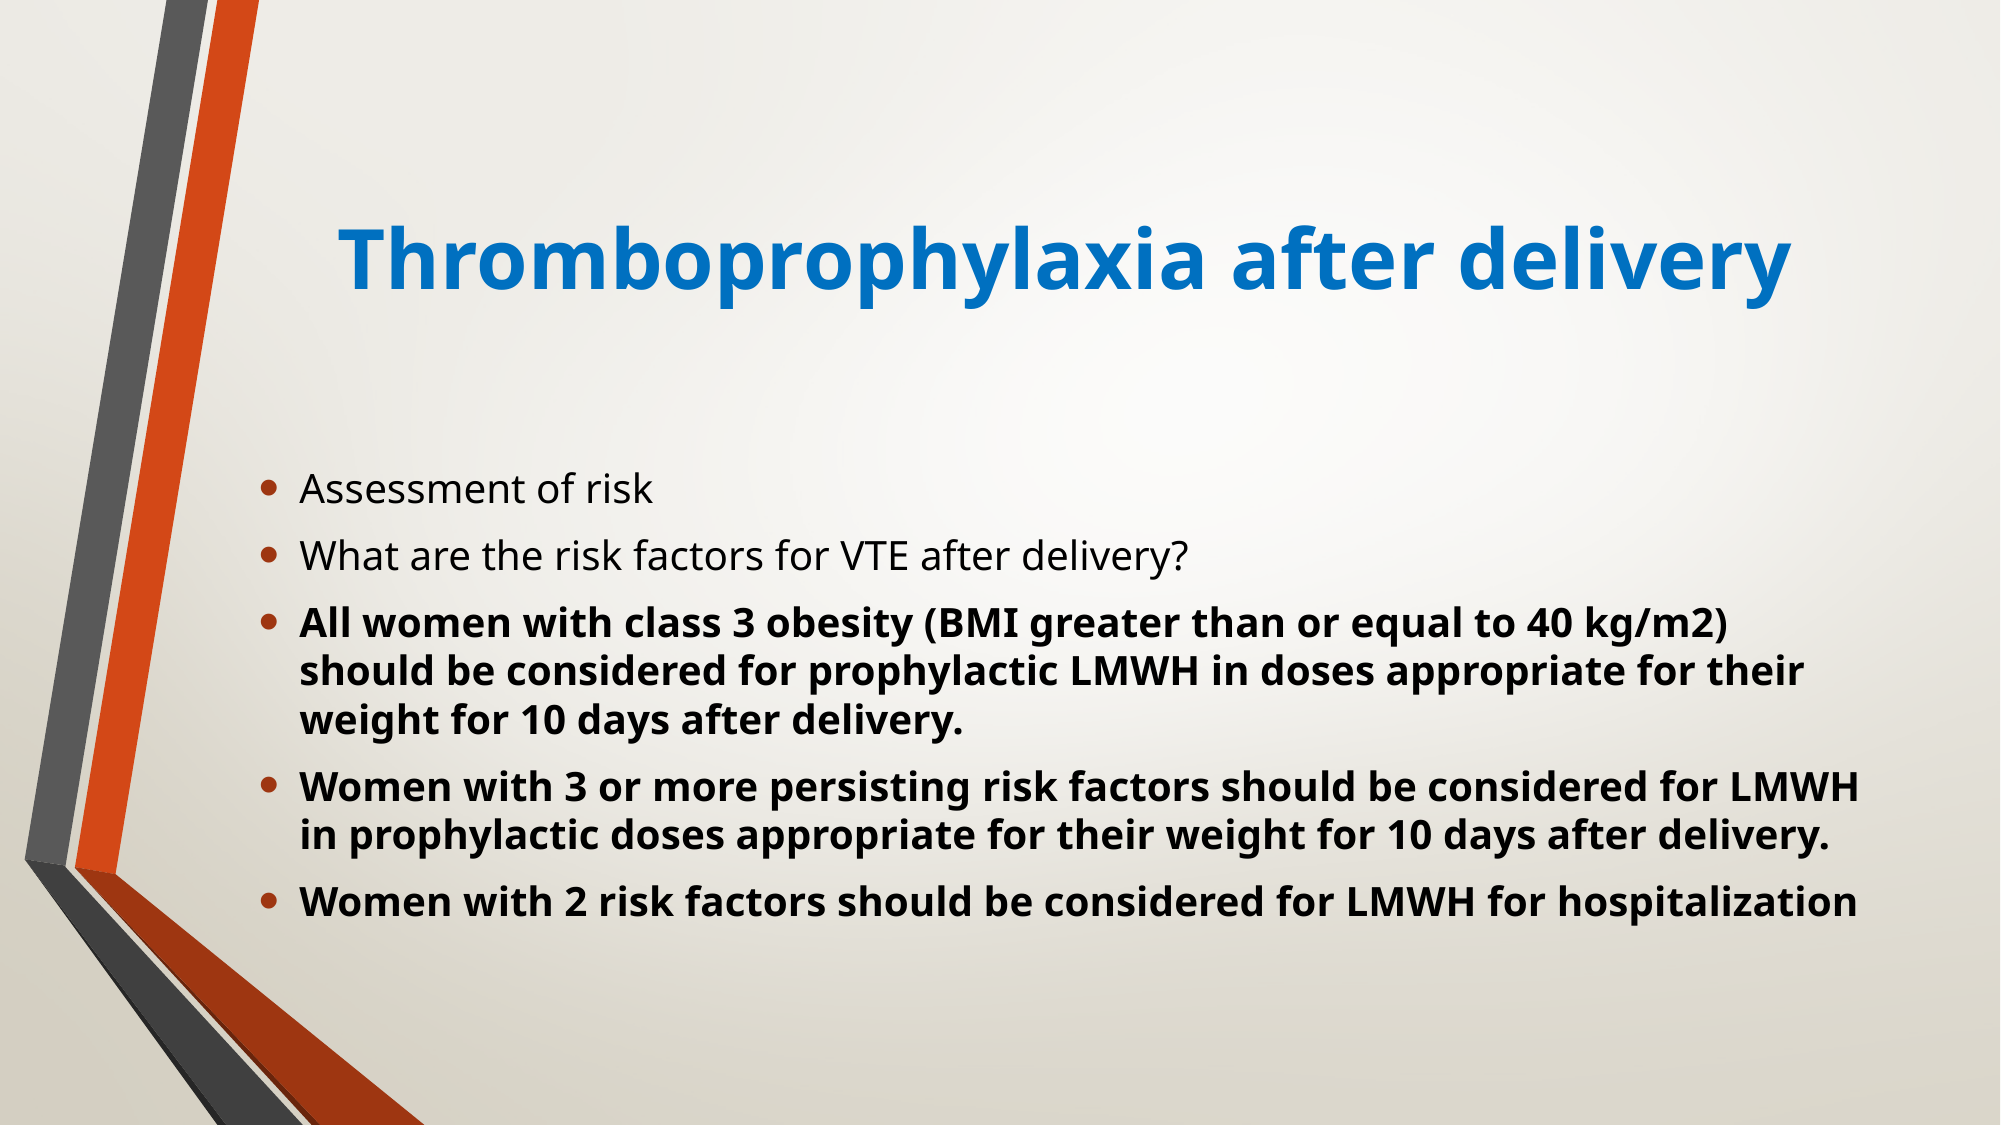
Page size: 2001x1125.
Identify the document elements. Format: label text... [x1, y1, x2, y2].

list Assessment of risk What are the risk factors for VTE after delivery? All women with class 3 obesity (BMI greater than or equal to 40 kg/m2) should be considered for prophylactic LMWH in doses appropriate for their weight for 10 days after delivery. Women with 3 or more persisting risk factors should be considered for LMWH in prophylactic doses appropriate for their weight for 10 days after delivery. Women with 2 risk factors should be considered for LMWH for hospitalization [243, 437, 1887, 950]
title Thromboprophylaxia after delivery [243, 112, 1887, 400]
